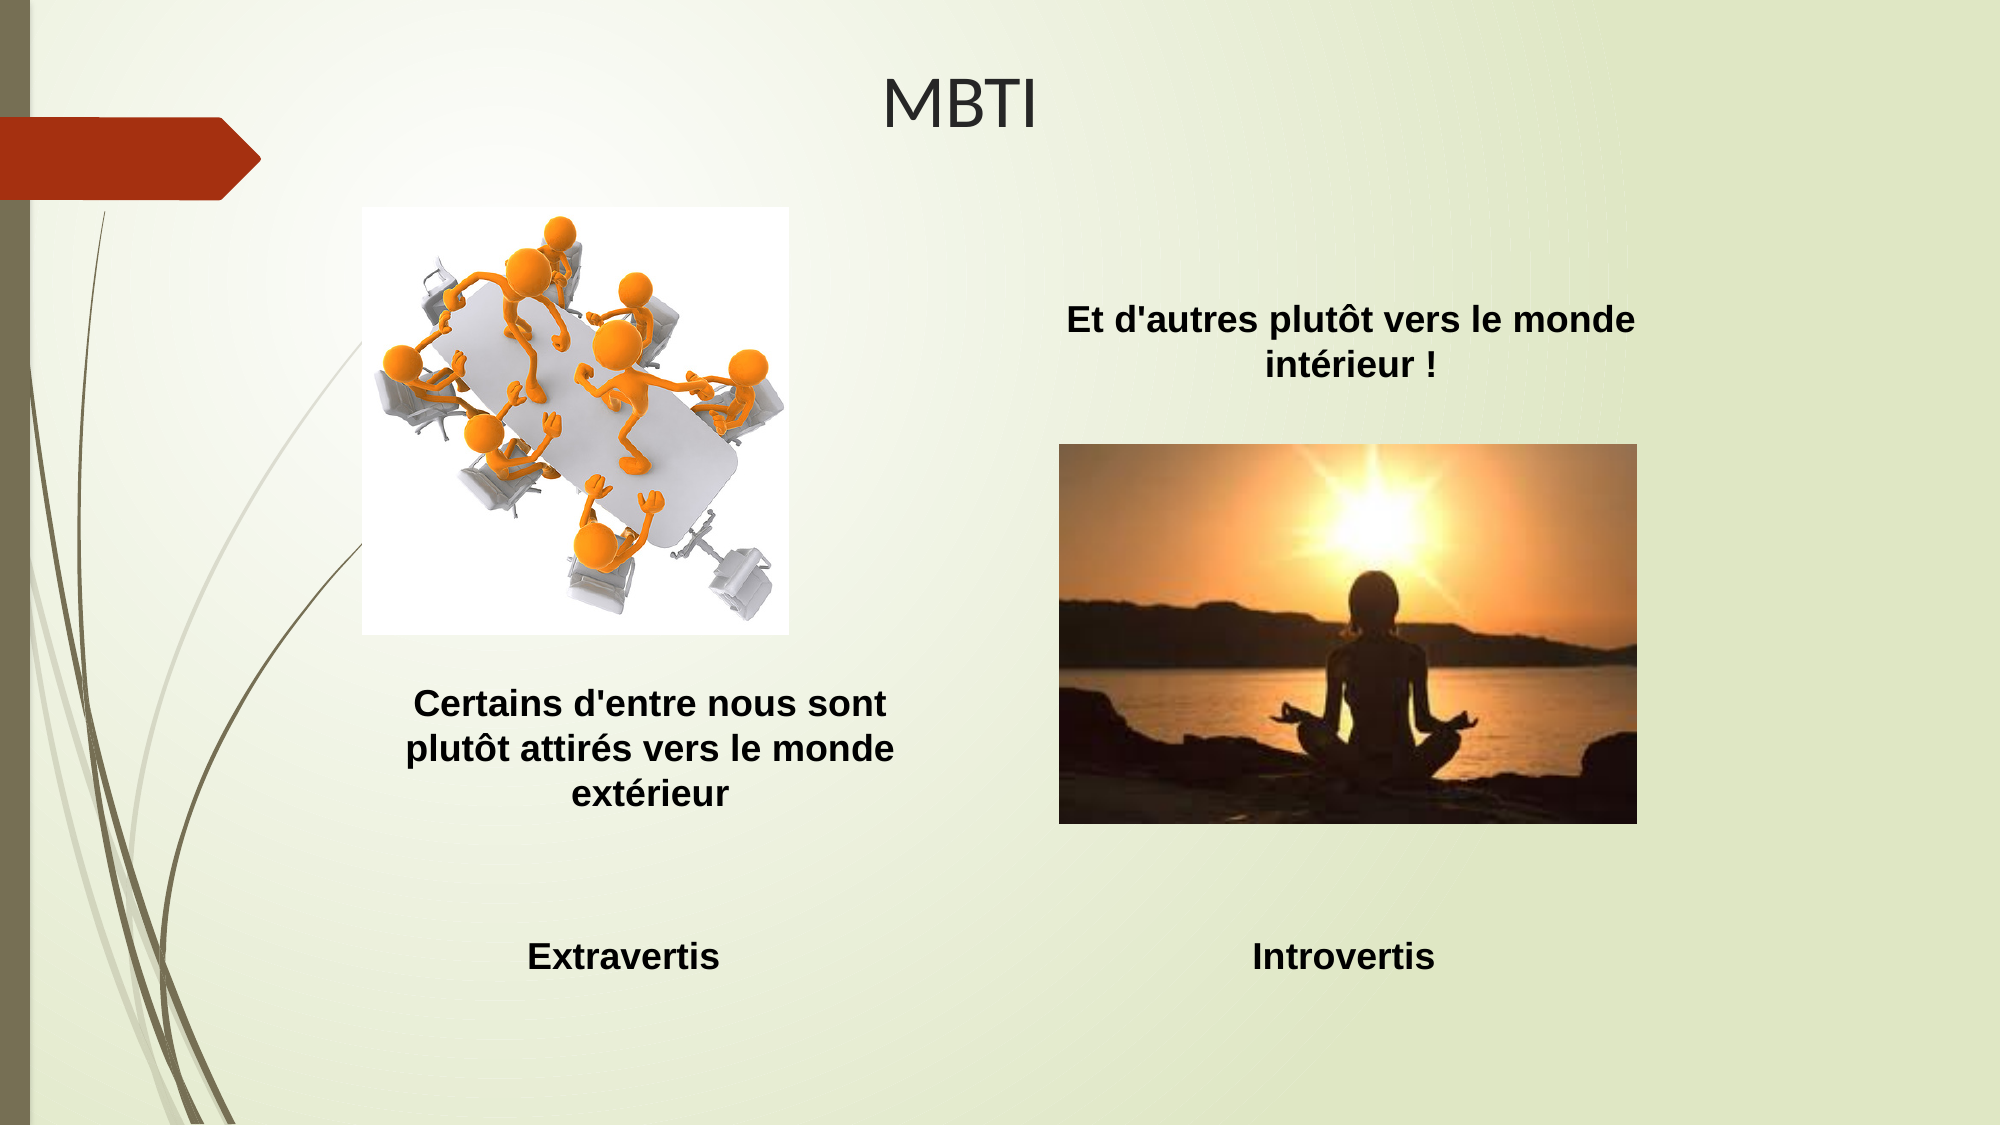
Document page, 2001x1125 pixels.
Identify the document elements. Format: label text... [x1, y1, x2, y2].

picture [361, 207, 789, 635]
title MBTI [324, 45, 1675, 233]
text_box Extravertis [512, 924, 825, 985]
text_box Introvertis [1237, 924, 1550, 985]
text_box Et d'autres plutôt vers le monde intérieur ! [1049, 287, 1653, 393]
picture [1058, 444, 1637, 824]
text_box Certains d'entre nous sont plutôt attirés vers le monde extérieur [350, 672, 951, 822]
